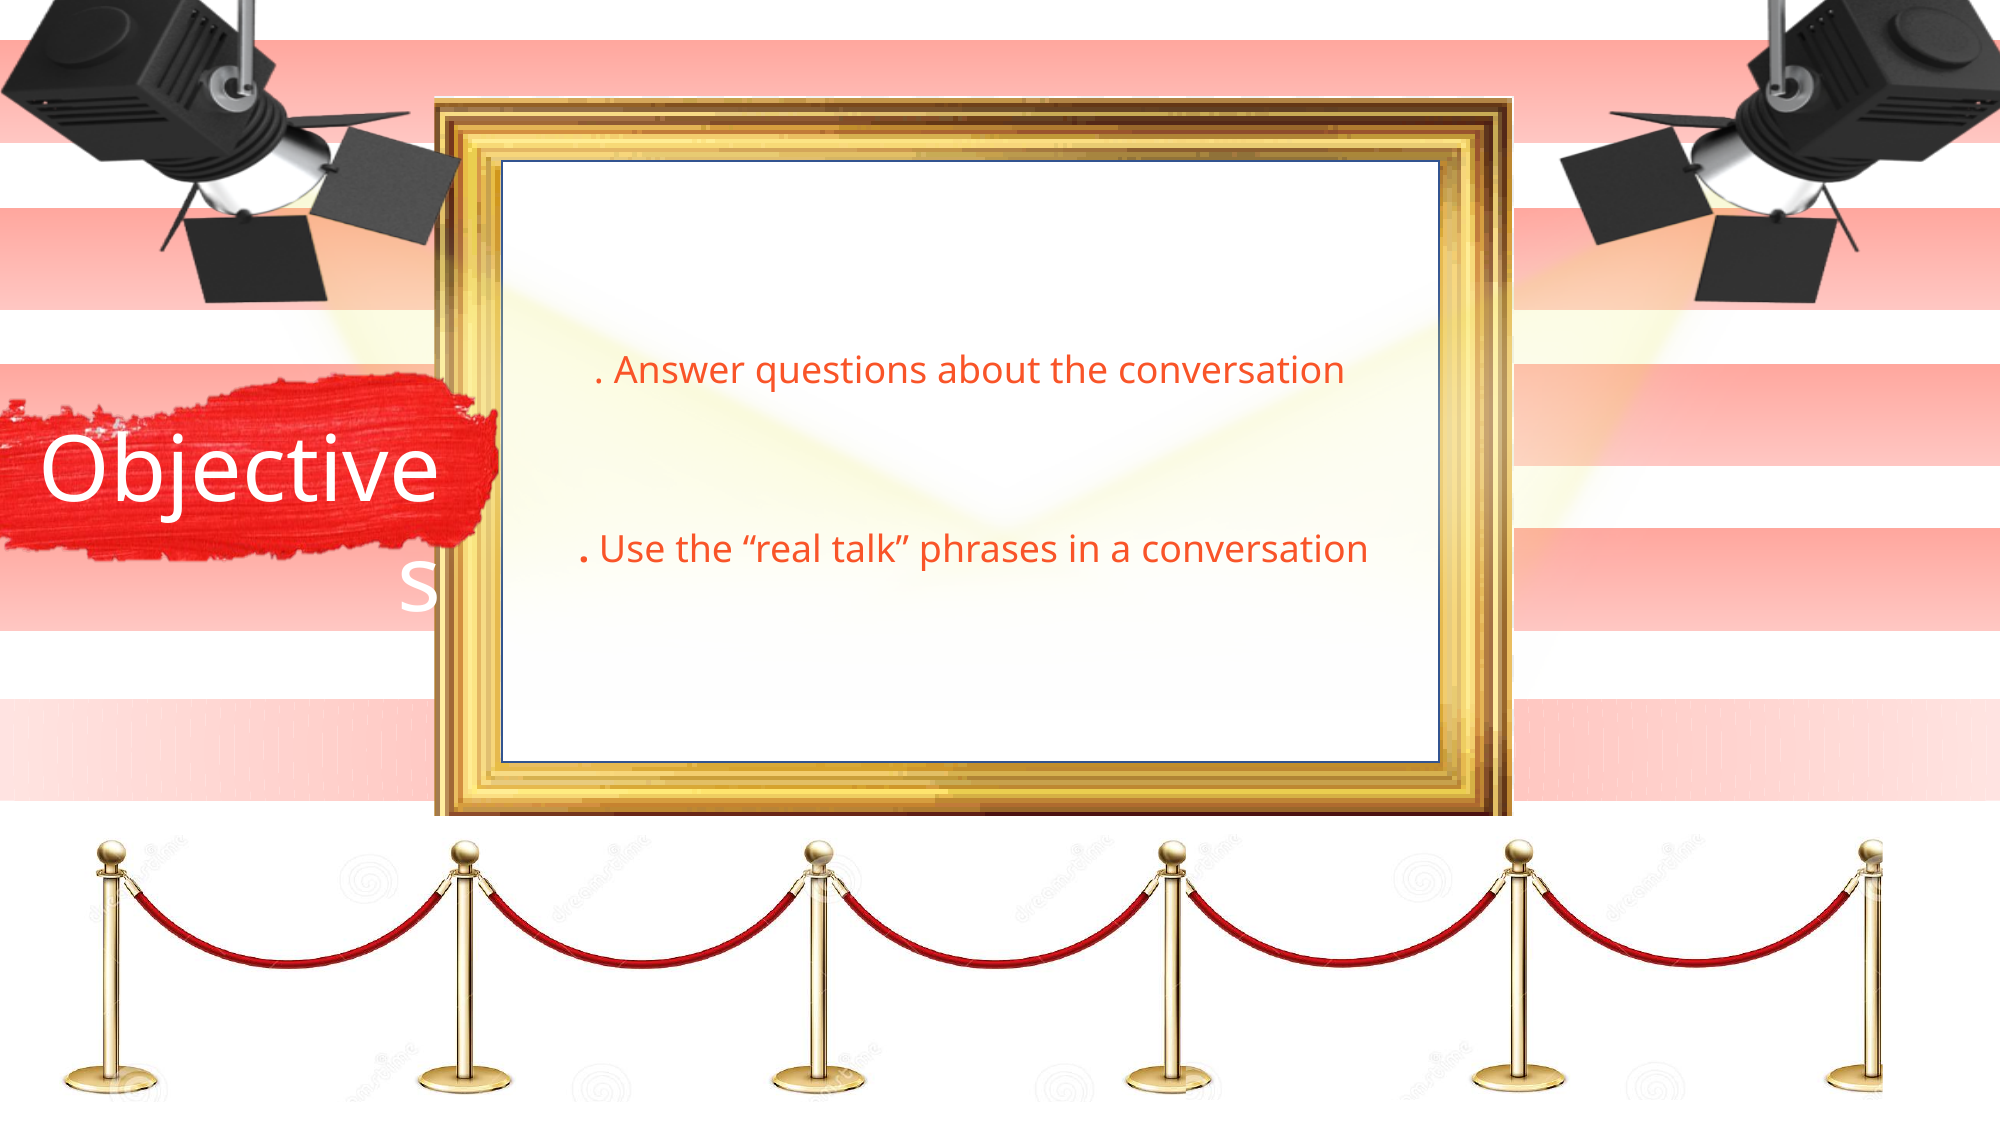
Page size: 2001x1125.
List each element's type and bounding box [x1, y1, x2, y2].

picture [0, 0, 2000, 816]
text_box [0, 710, 434, 802]
picture [22, 834, 1883, 1102]
text_box [1515, 710, 2000, 802]
